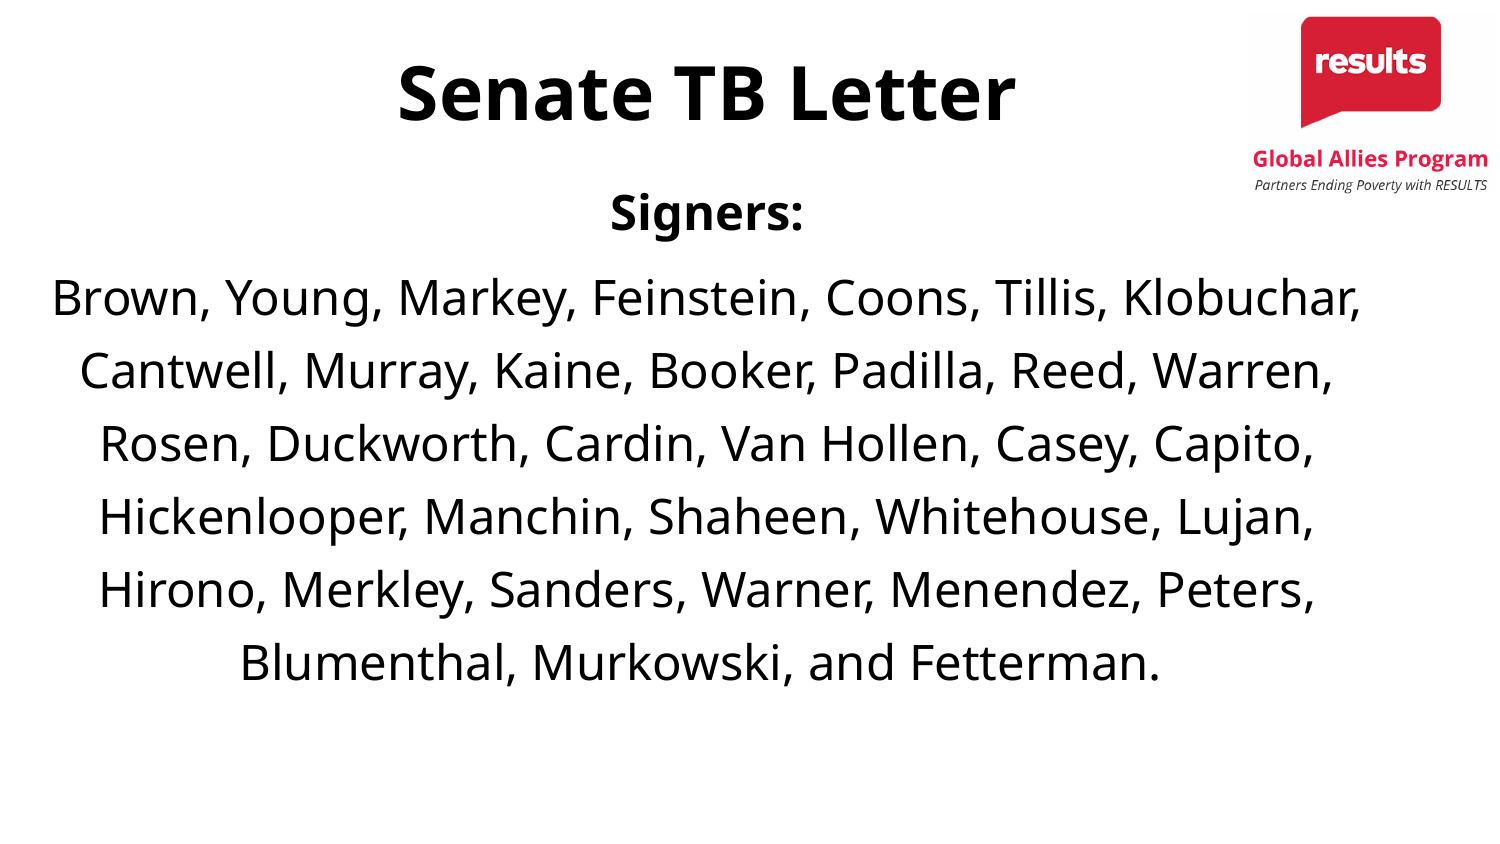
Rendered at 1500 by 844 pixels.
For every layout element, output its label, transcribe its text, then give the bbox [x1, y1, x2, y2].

text_box Senate TB Letter [70, 0, 1346, 181]
list Signers: Brown, Young, Markey, Feinstein, Coons, Tillis, Klobuchar, Cantwell, Murray, Kaine, Booker, Padilla, Reed, Warren, Rosen, Duckworth, Cardin, Van Hollen, Casey, Capito, Hickenlooper, Manchin, Shaheen, Whitehouse, Lujan, Hirono, Merkley, Sanders, Warner, Menendez, Peters, Blumenthal, Murkowski, and Fetterman. [32, 159, 1383, 765]
picture [1246, 12, 1495, 194]
